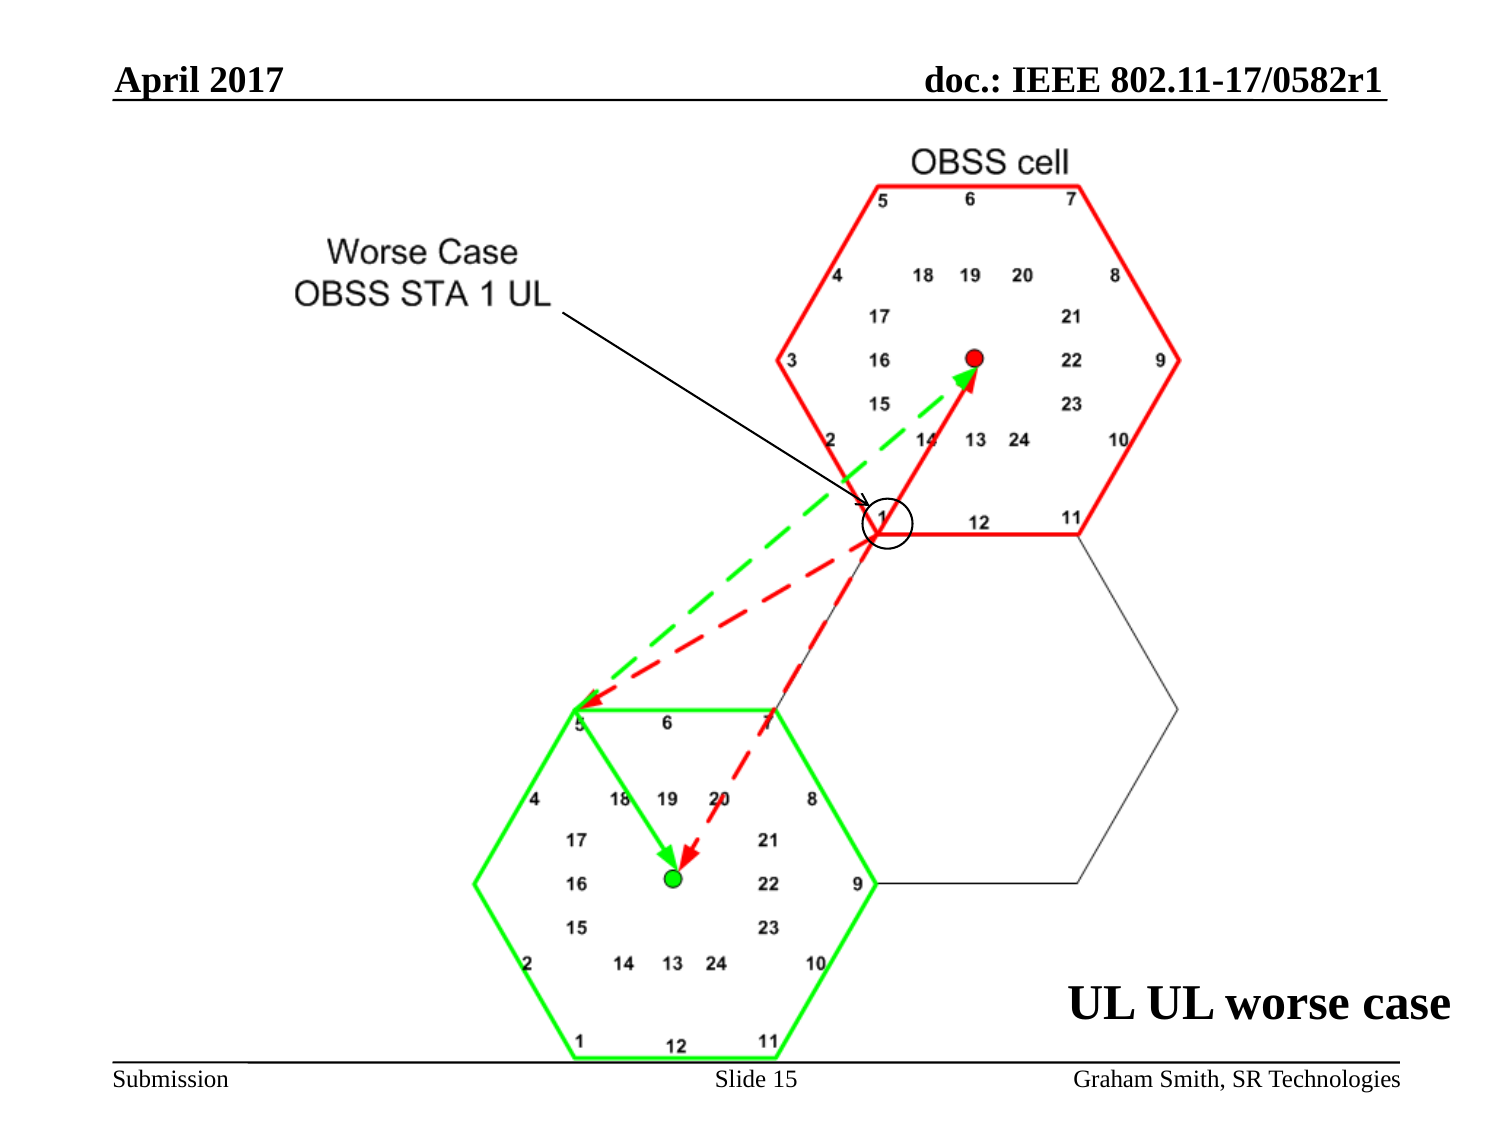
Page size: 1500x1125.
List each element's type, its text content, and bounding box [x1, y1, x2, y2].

picture [293, 137, 1183, 1061]
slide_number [114, 54, 286, 101]
text_box UL UL worse case [1187, 962, 1467, 1038]
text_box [562, 312, 870, 507]
footer Graham Smith, SR Technologies [1069, 1061, 1402, 1093]
slide_number Slide 15 [712, 1069, 800, 1093]
